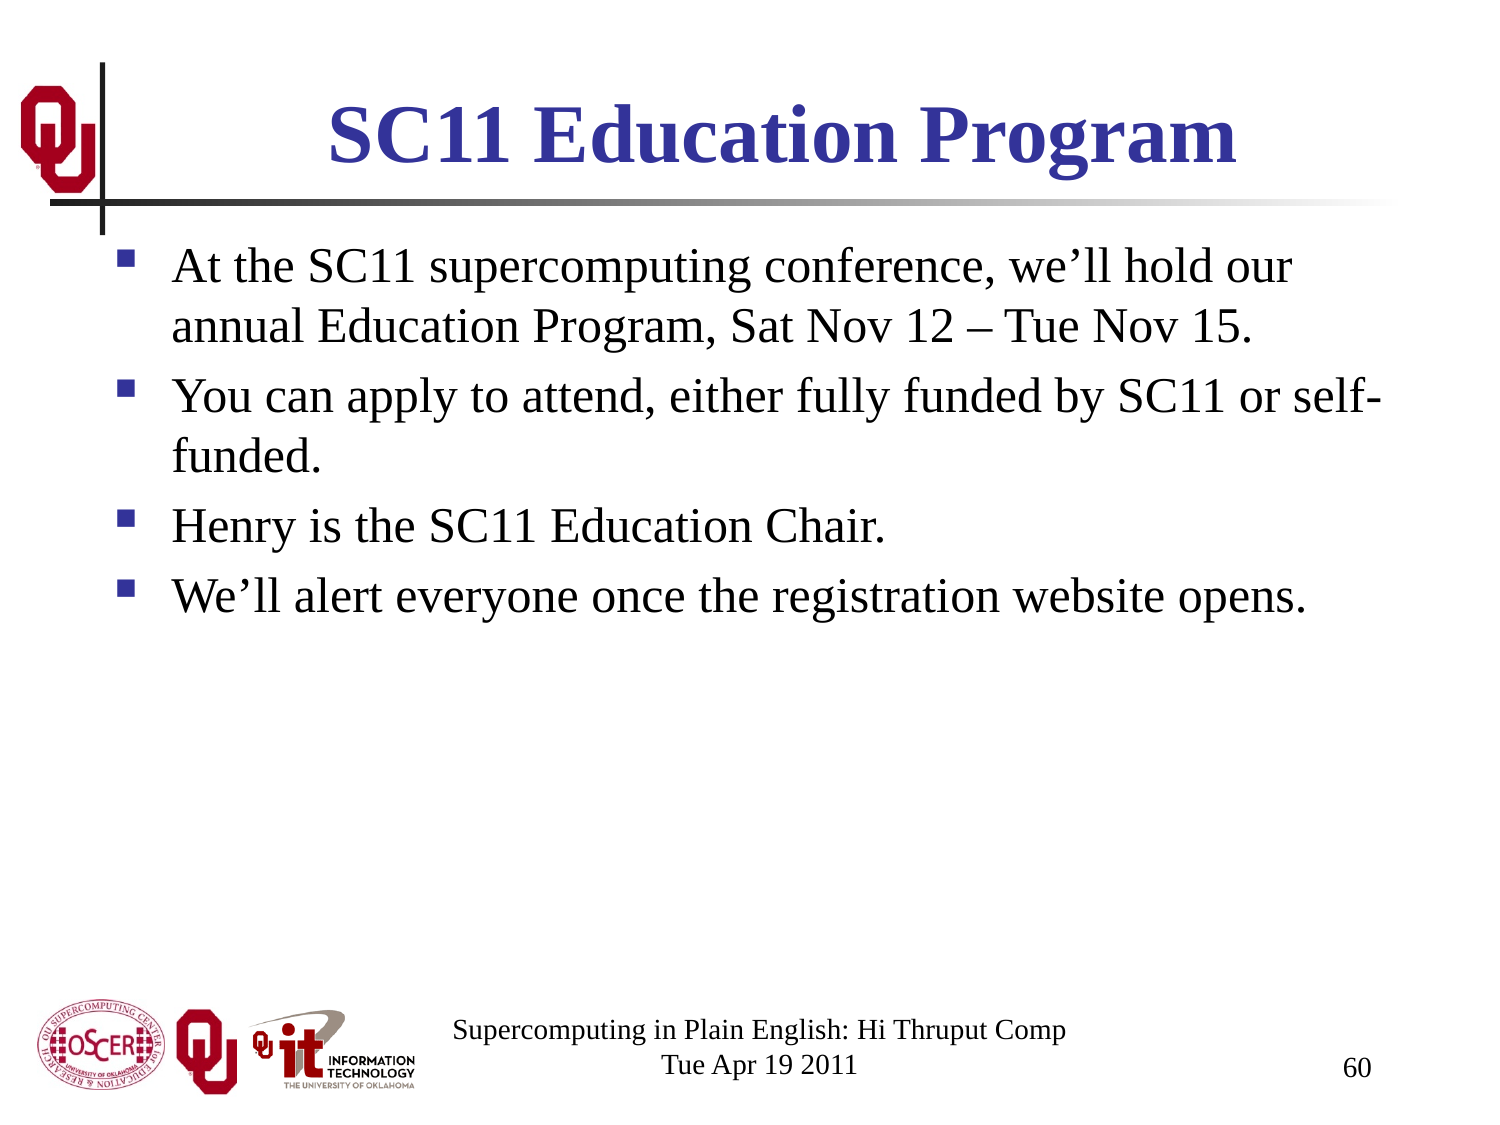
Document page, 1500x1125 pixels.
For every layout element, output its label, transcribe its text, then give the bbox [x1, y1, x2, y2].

footer Supercomputing in Plain English: Hi Thruput Comp Tue Apr 19 2011 [431, 1012, 1088, 1088]
title SC11 Education Program [124, 74, 1442, 187]
picture [37, 999, 165, 1090]
picture [174, 999, 425, 1099]
slide_number 60 [1174, 1015, 1388, 1091]
picture [18, 83, 97, 196]
list At the SC11 supercomputing conference, we’ll hold our annual Education Program, Sat Nov 12 – Tue Nov 15. You can apply to attend, either fully funded by SC11 or self-funded. Henry is the SC11 Education Chair. We’ll alert everyone once the registration website opens. [99, 224, 1401, 988]
